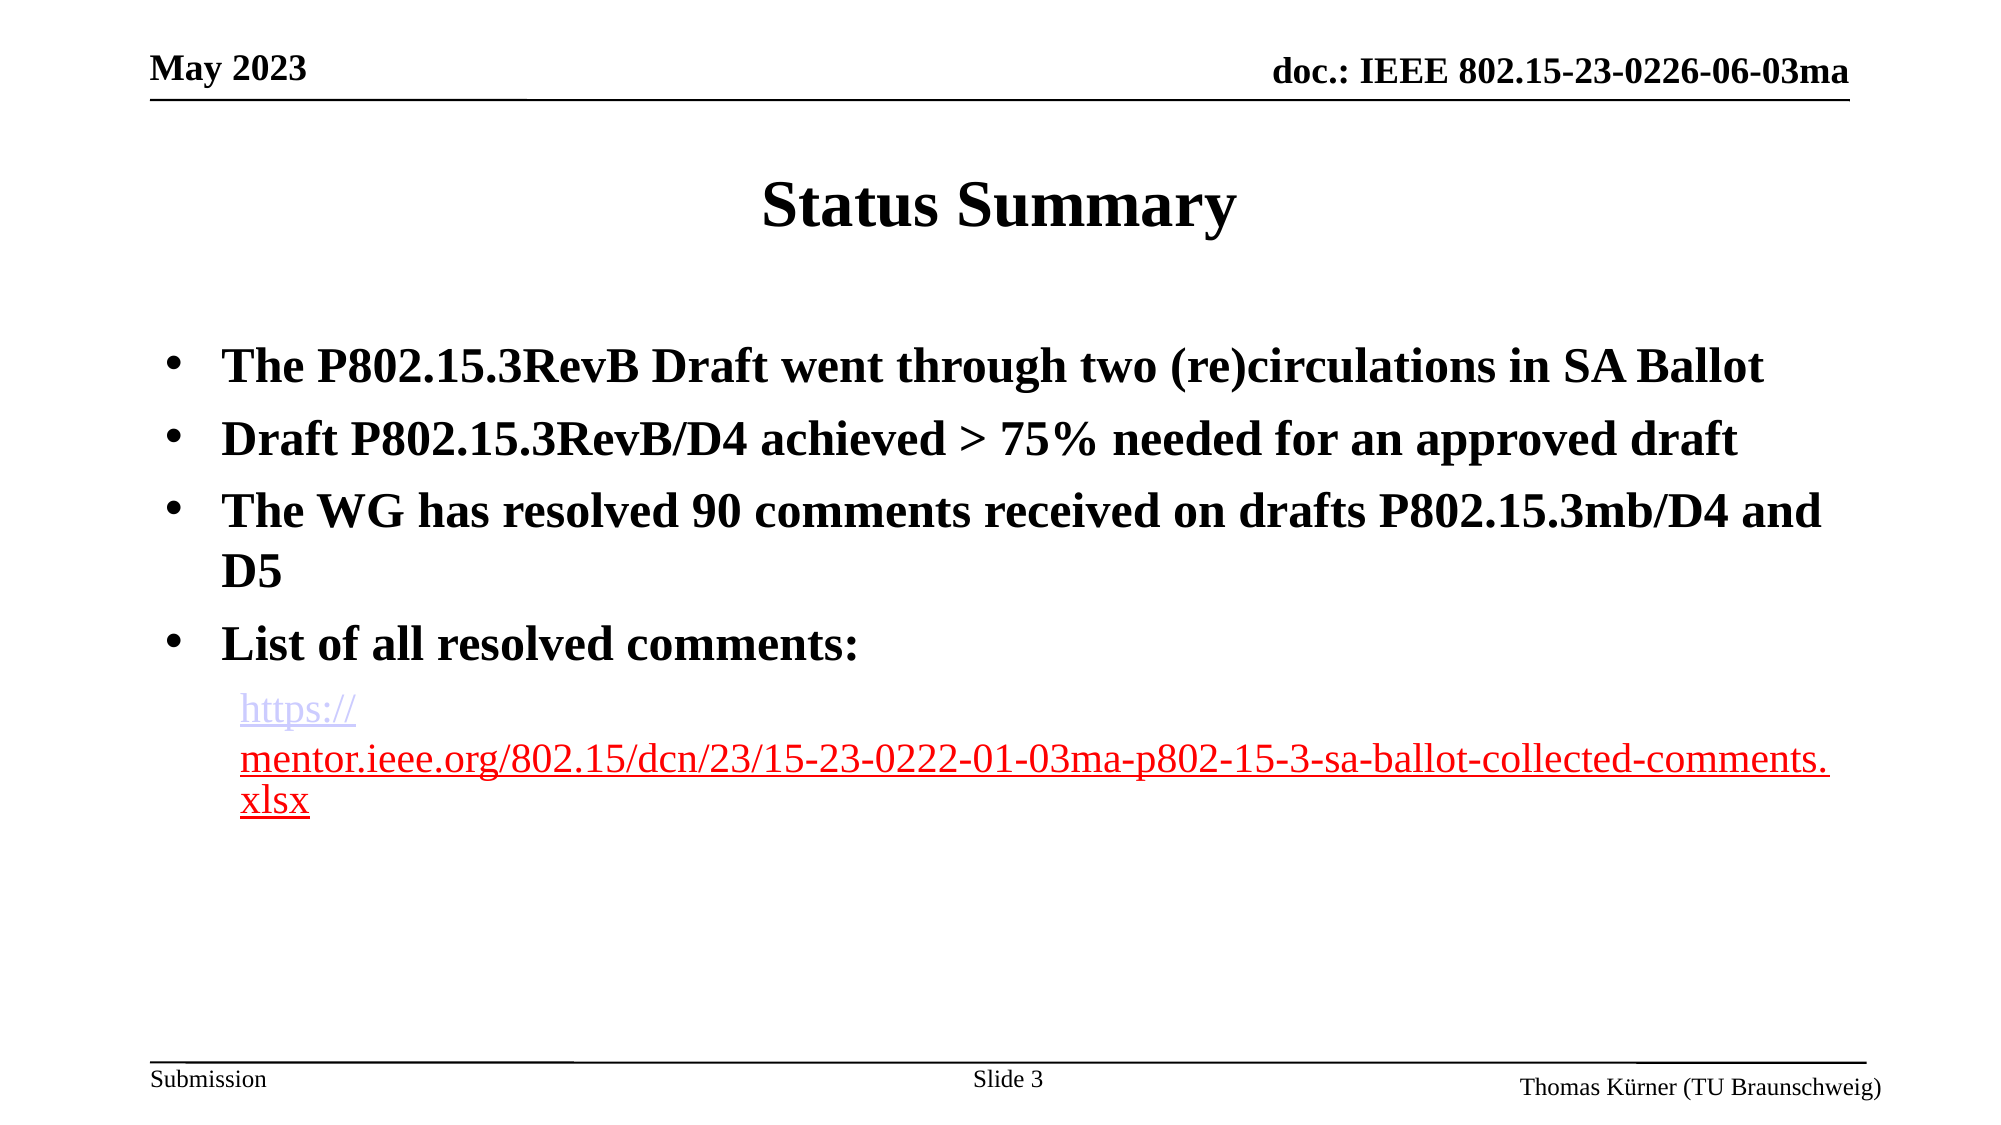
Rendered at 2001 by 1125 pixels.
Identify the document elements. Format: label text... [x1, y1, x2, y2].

title Status Summary [149, 112, 1850, 288]
slide_number Slide 3 [950, 1061, 1067, 1123]
list The P802.15.3RevB Draft went through two (re)circulations in SA Ballot Draft P802.15.3RevB/D4 achieved > 75% needed for an approved draft The WG has resolved 90 comments received on drafts P802.15.3mb/D4 and D5 List of all resolved comments: https://mentor.ieee.org/802.15/dcn/23/15-23-0222-01-03ma-p802-15-3-sa-ballot-collected-comments.xlsx [149, 324, 1850, 1000]
